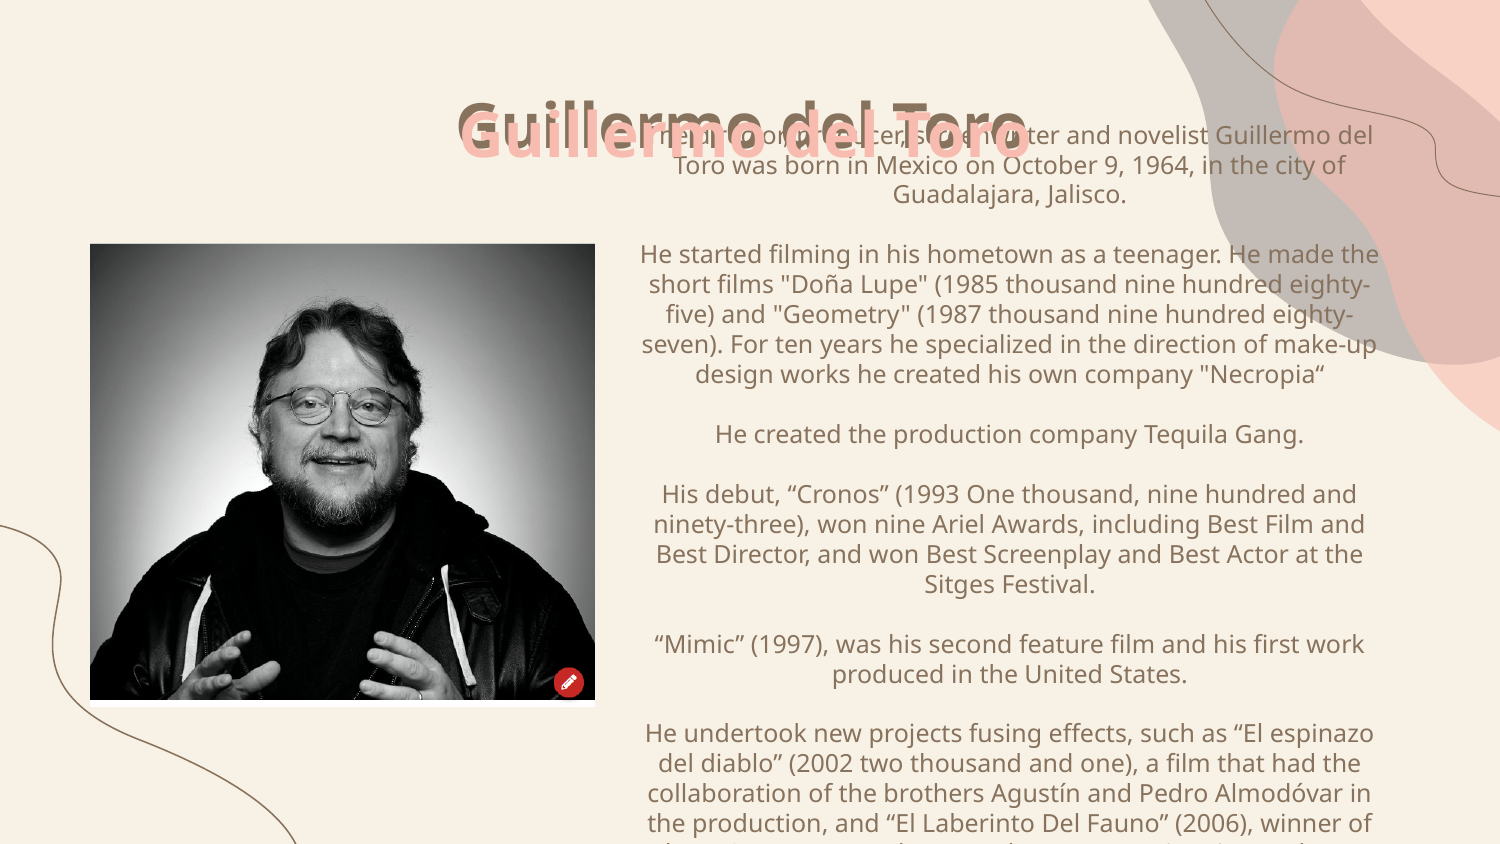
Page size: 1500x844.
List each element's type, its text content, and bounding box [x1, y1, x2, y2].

text_box Guillermo del Toro [120, 80, 1387, 158]
title Guillermo del Toro [117, 70, 1383, 148]
picture [90, 243, 595, 708]
subtitle The director, producer, screenwriter and novelist Guillermo del Toro was born in Mexico on October 9, 1964, in the city of Guadalajara, Jalisco. He started filming in his hometown as a teenager. He made the short films "Doña Lupe" (1985 thousand nine hundred eighty-five) and "Geometry" (1987 thousand nine hundred eighty-seven). For ten years he specialized in the direction of make-up design works he created his own company "Necropia“ He created the production company Tequila Gang. His debut, “Cronos” (1993 One thousand, nine hundred and ninety-three), won nine Ariel Awards, including Best Film and Best Director, and won Best Screenplay and Best Actor at the Sitges Festival. “Mimic” (1997), was his second feature film and his first work produced in the United States. He undertook new projects fusing effects, such as “El espinazo del diablo” (2002 two thousand and one), a film that had the collaboration of the brothers Agustín and Pedro Almodóvar in the production, and “El Laberinto Del Fauno” (2006), winner of three Oscars. (Best Photography, Best Art Direction and Best Makeup). [611, 243, 1410, 774]
